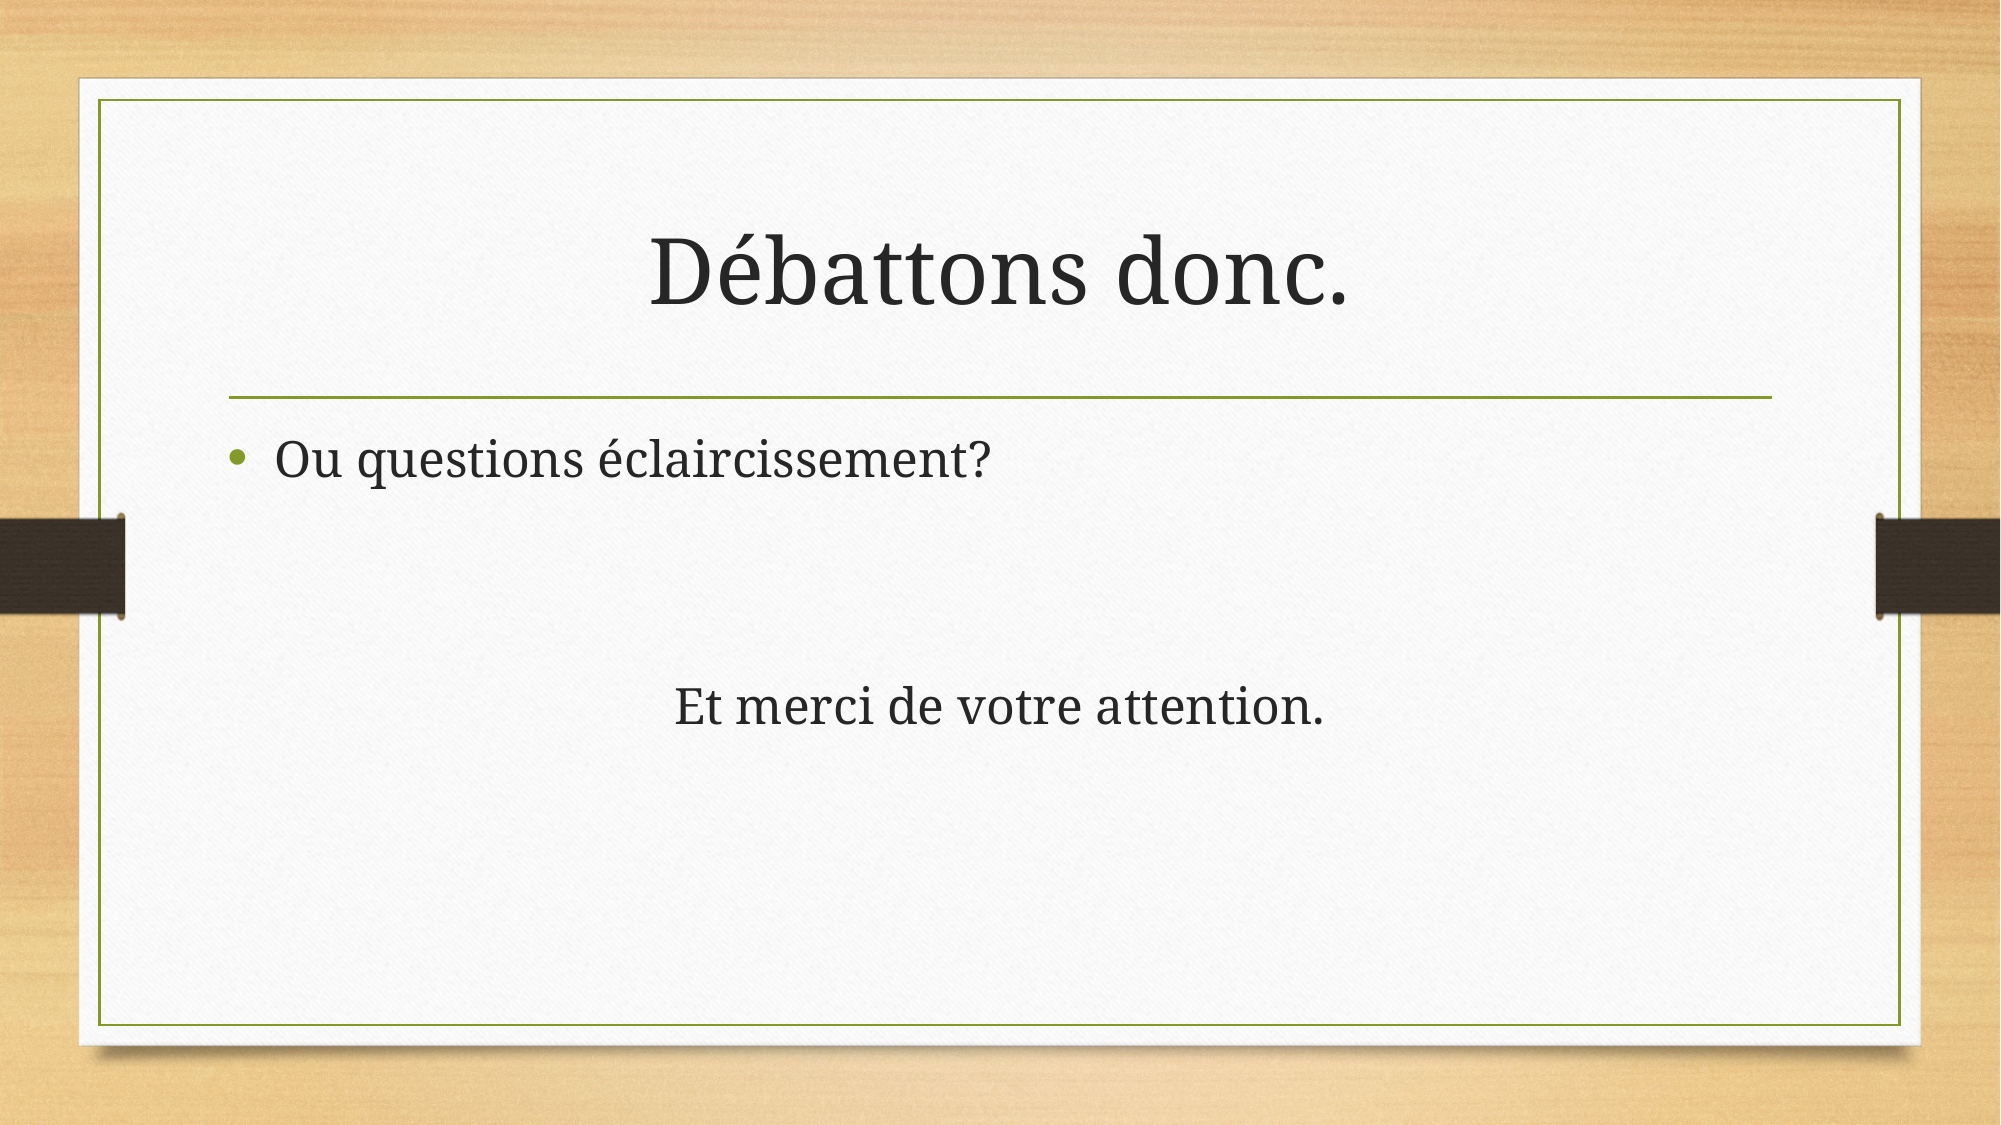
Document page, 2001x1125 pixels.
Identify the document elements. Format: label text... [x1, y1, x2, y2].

list Ou questions éclaircissement? Et merci de votre attention. [212, 419, 1788, 964]
picture [0, 0, 2001, 1125]
title Débattons donc. [212, 161, 1788, 375]
